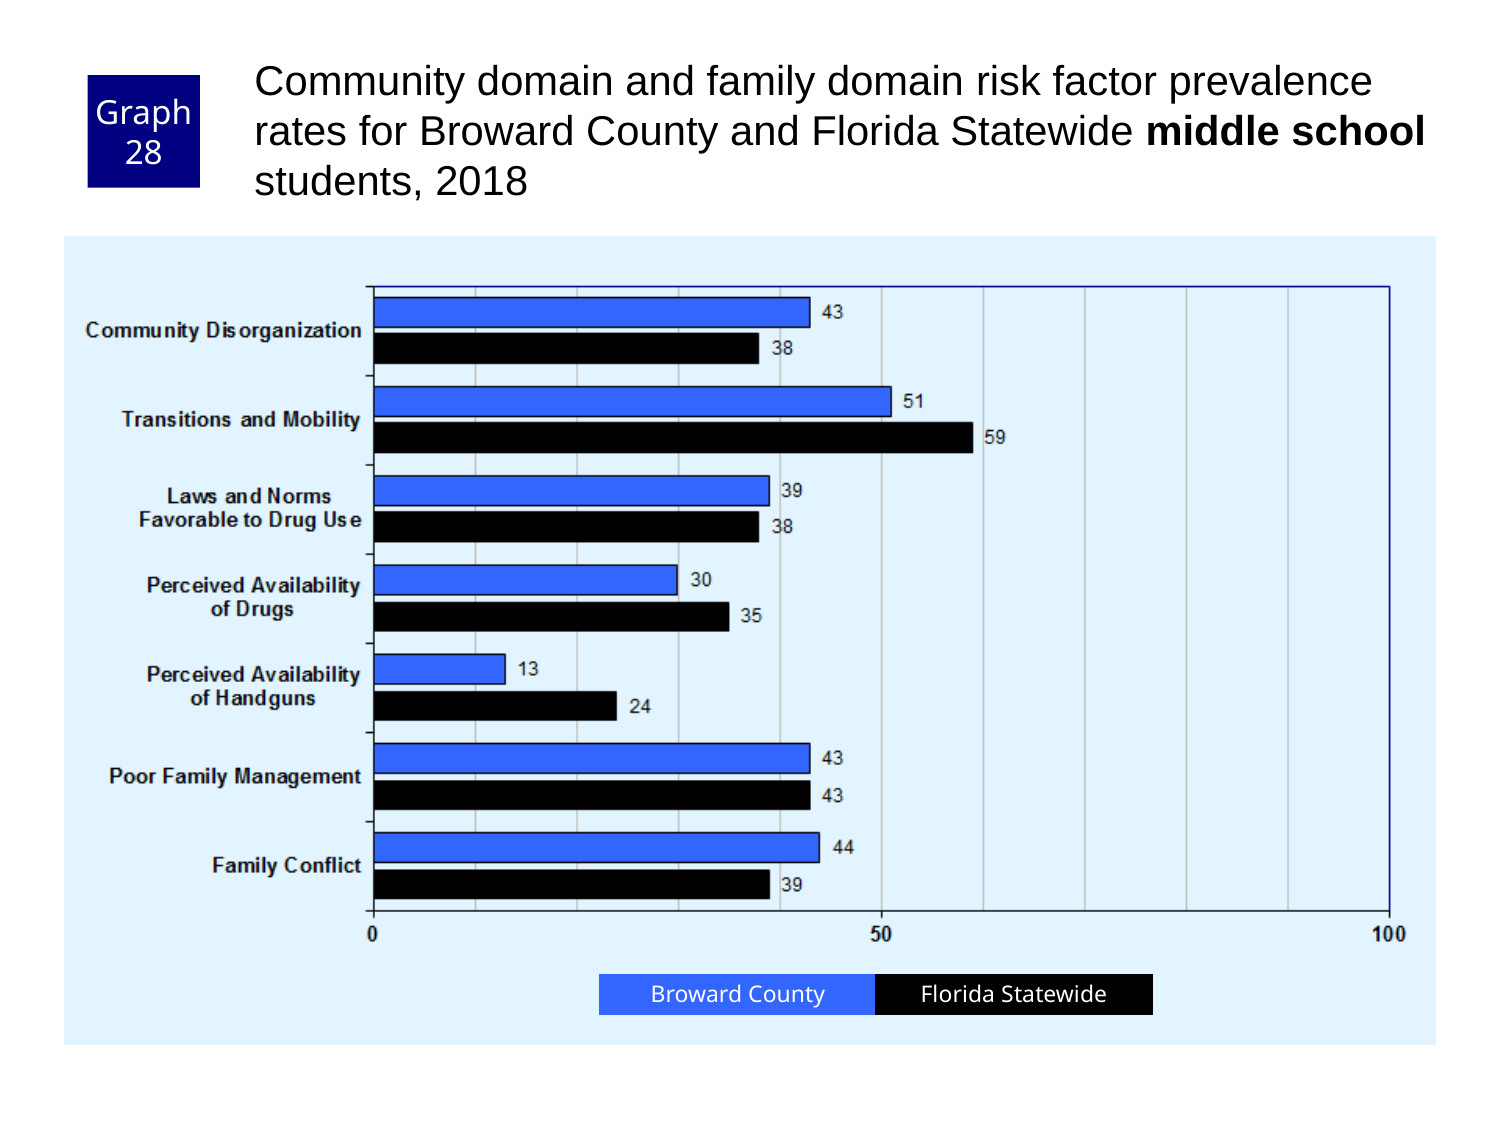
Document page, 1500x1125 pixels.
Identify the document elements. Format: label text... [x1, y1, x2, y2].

picture [63, 236, 1436, 1046]
text_box Community domain and family domain risk factor prevalence rates for Broward County and Florida Statewide middle school students, 2018 [249, 50, 1438, 175]
text_box Graph 28 [87, 75, 200, 188]
